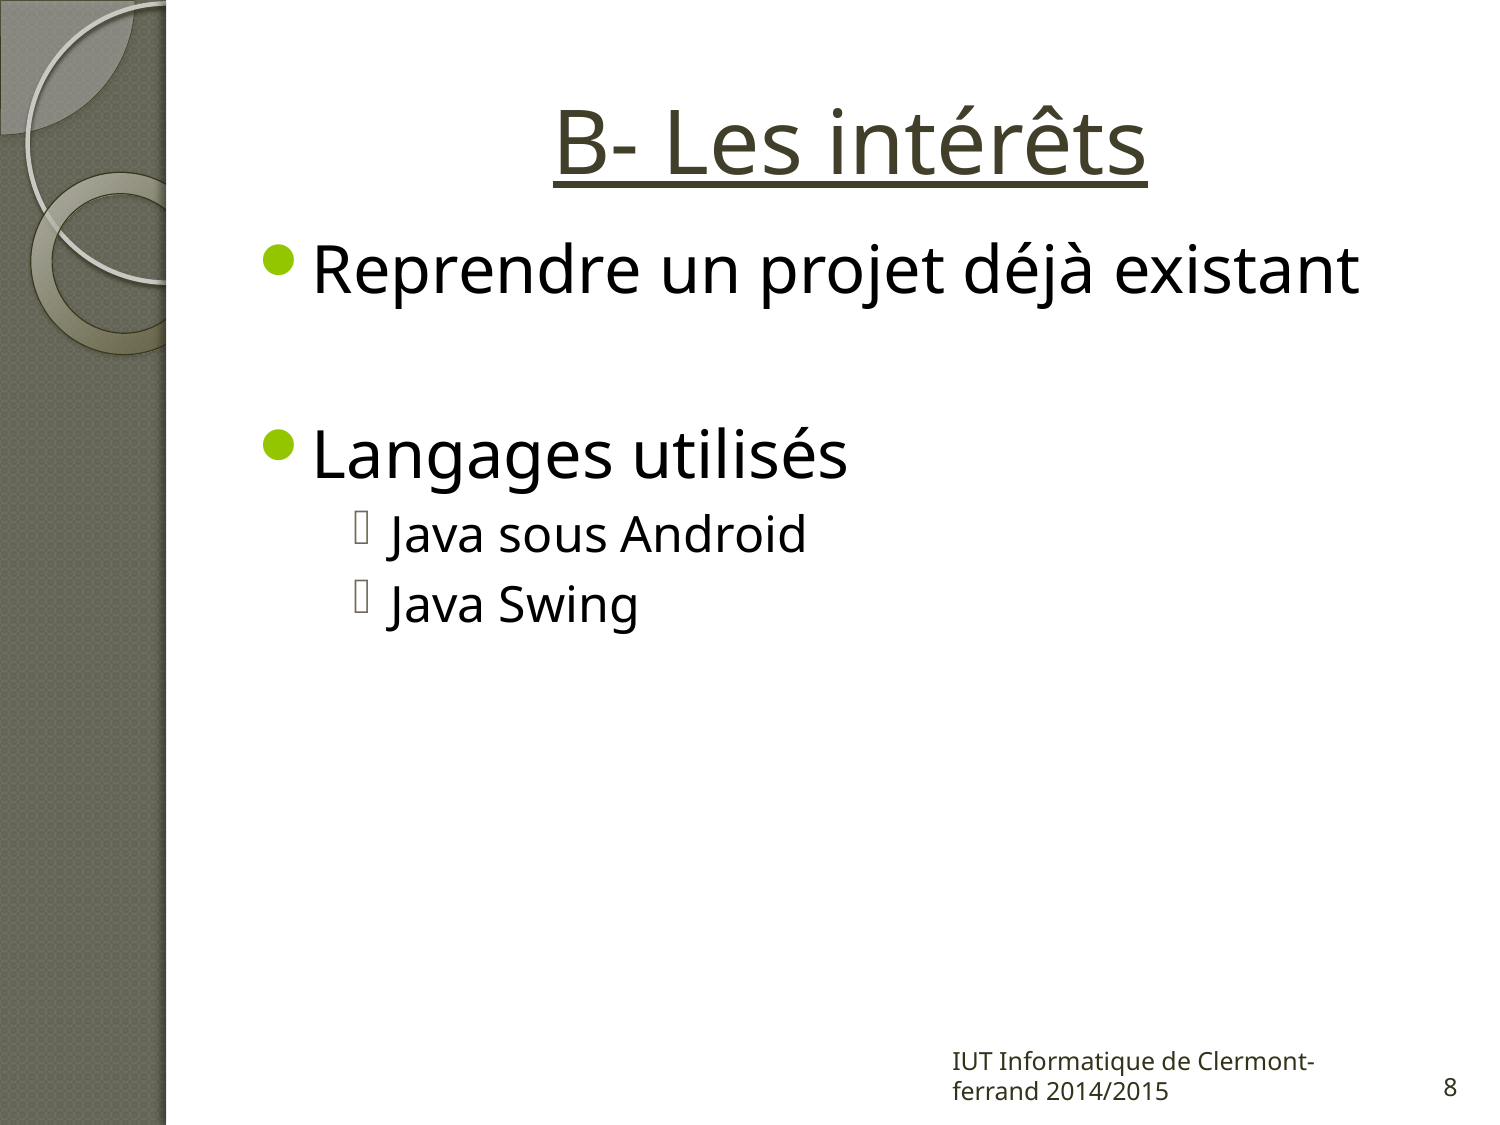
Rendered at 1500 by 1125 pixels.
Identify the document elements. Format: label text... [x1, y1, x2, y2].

footer IUT Informatique de Clermont-ferrand 2014/2015 [937, 1034, 1413, 1113]
slide_number 8 [1413, 1034, 1488, 1113]
title B- Les intérêts [235, 45, 1466, 233]
list Reprendre un projet déjà existant Langages utilisés Java sous Android Java Swing [230, 219, 1461, 1008]
